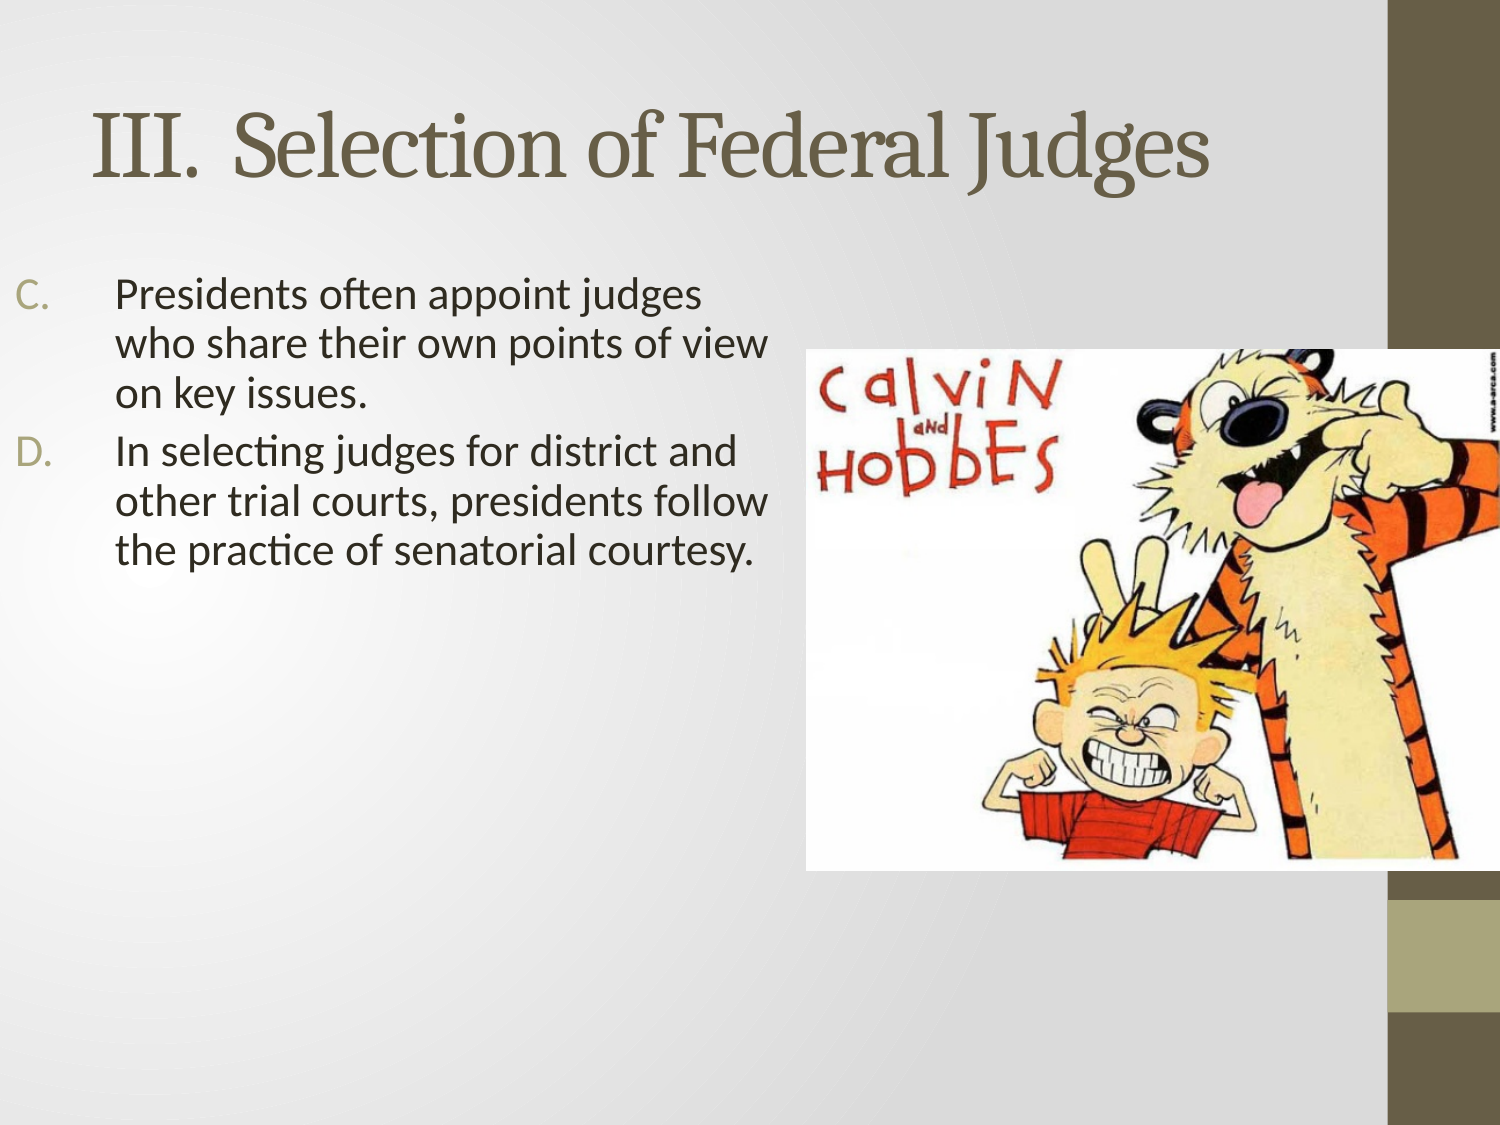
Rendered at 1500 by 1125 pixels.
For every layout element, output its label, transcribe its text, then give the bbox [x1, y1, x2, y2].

title III. Selection of Federal Judges [75, 45, 1325, 233]
list Presidents often appoint judges who share their own points of view on key issues. In selecting judges for district and other trial courts, presidents follow the practice of senatorial courtesy. [0, 262, 788, 1005]
picture [805, 349, 1500, 871]
